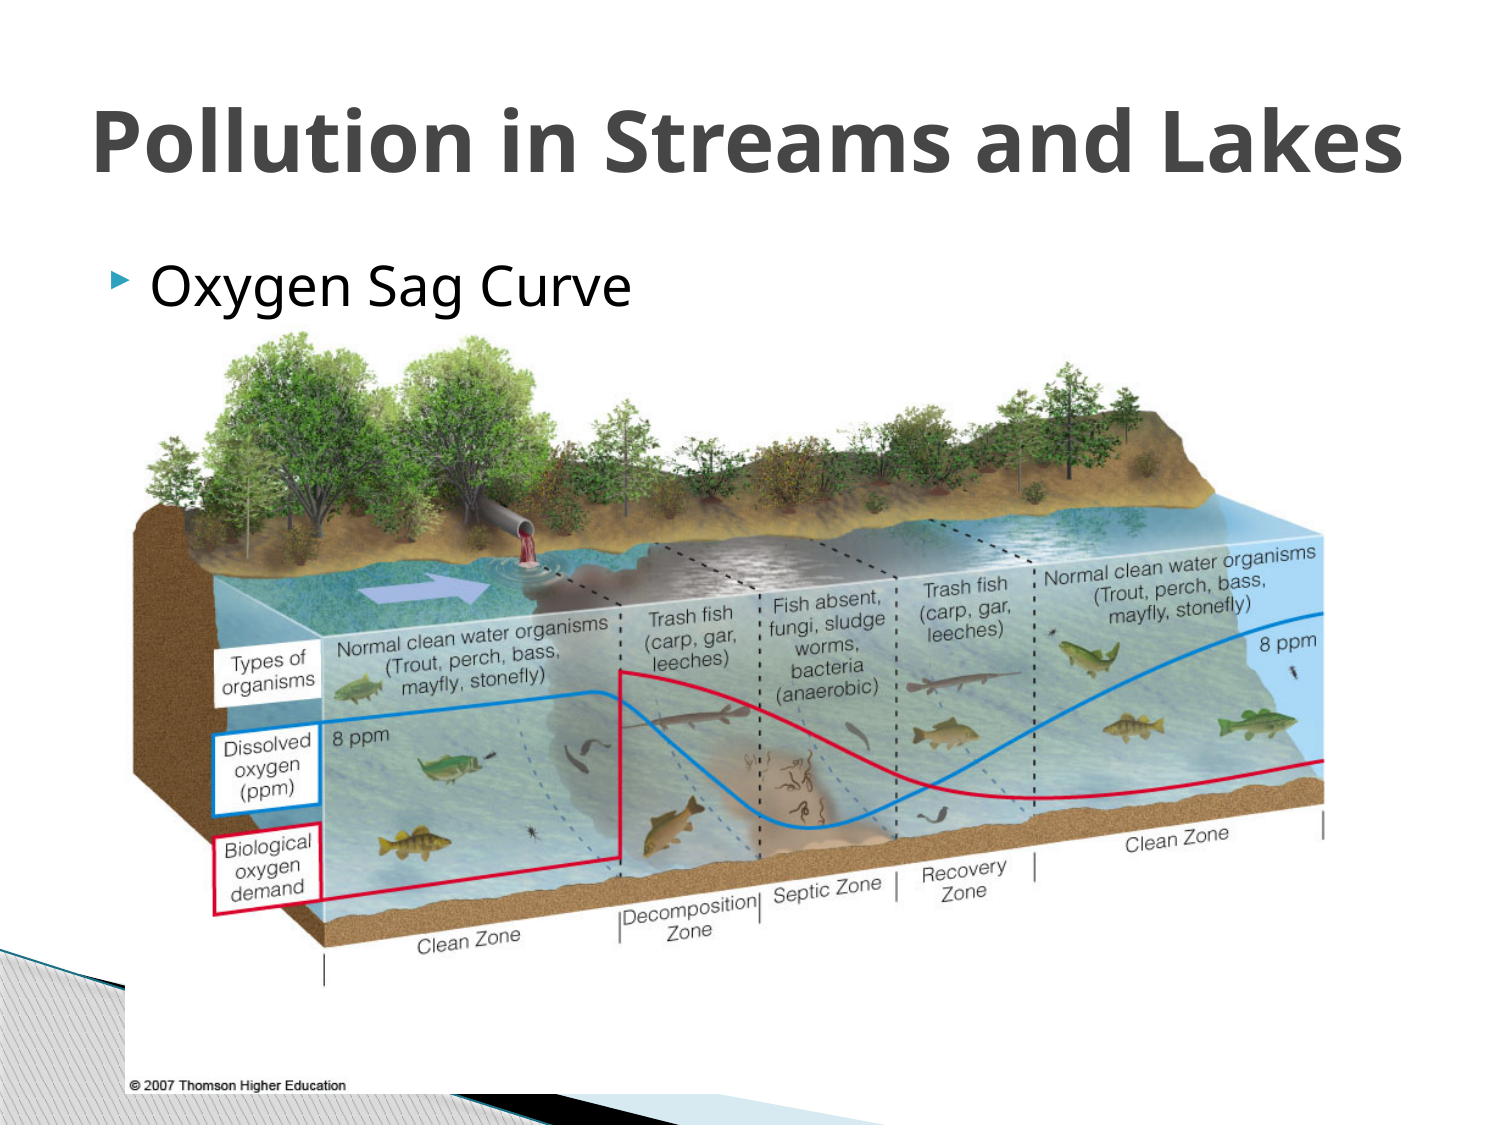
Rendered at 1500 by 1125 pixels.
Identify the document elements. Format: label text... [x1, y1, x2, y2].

picture [124, 324, 1345, 1094]
list Oxygen Sag Curve [75, 242, 1425, 986]
title Pollution in Streams and Lakes [75, 45, 1425, 233]
